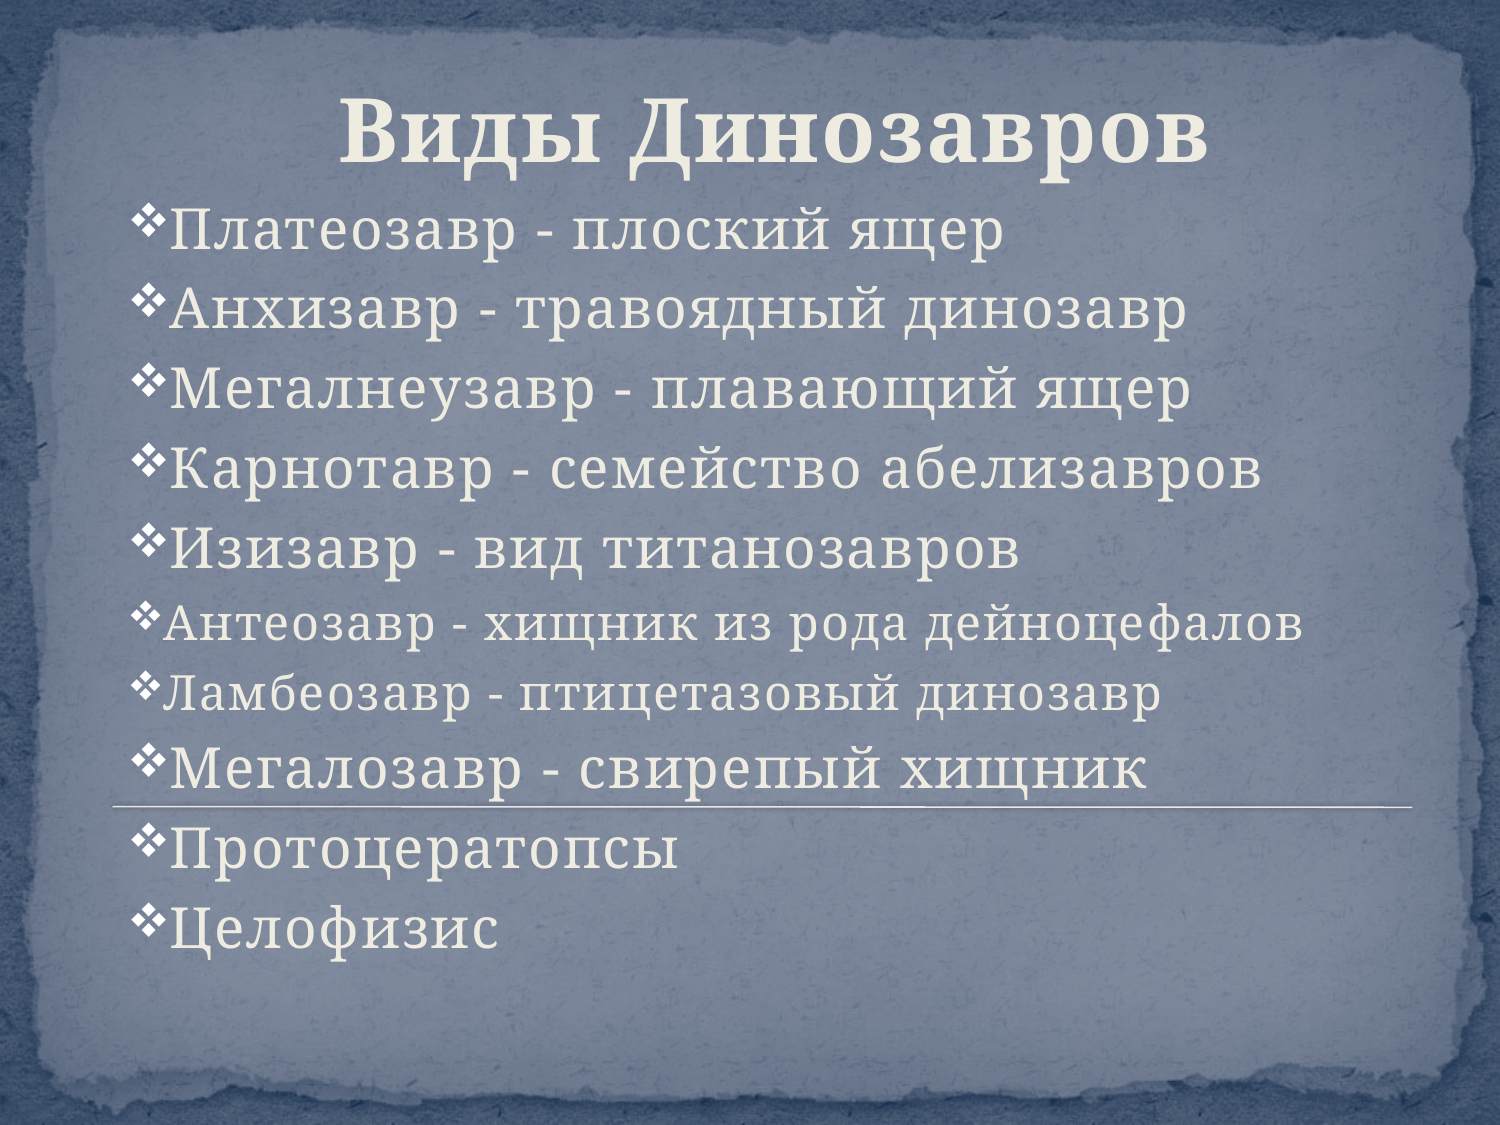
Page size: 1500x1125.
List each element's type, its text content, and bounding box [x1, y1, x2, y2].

list Виды Динозавров Платеозавр - плоский ящер Анхизавр - травоядный динозавр Мегалнеузавр - плавающий ящер Карнотавр - семейство абелизавров Изизавр - вид титанозавров Антеозавр - хищник из рода дейноцефалов Ламбеозавр - птицетазовый динозавр Мегалозавр - свирепый хищник Протоцератопсы Целофизис [112, 66, 1413, 975]
